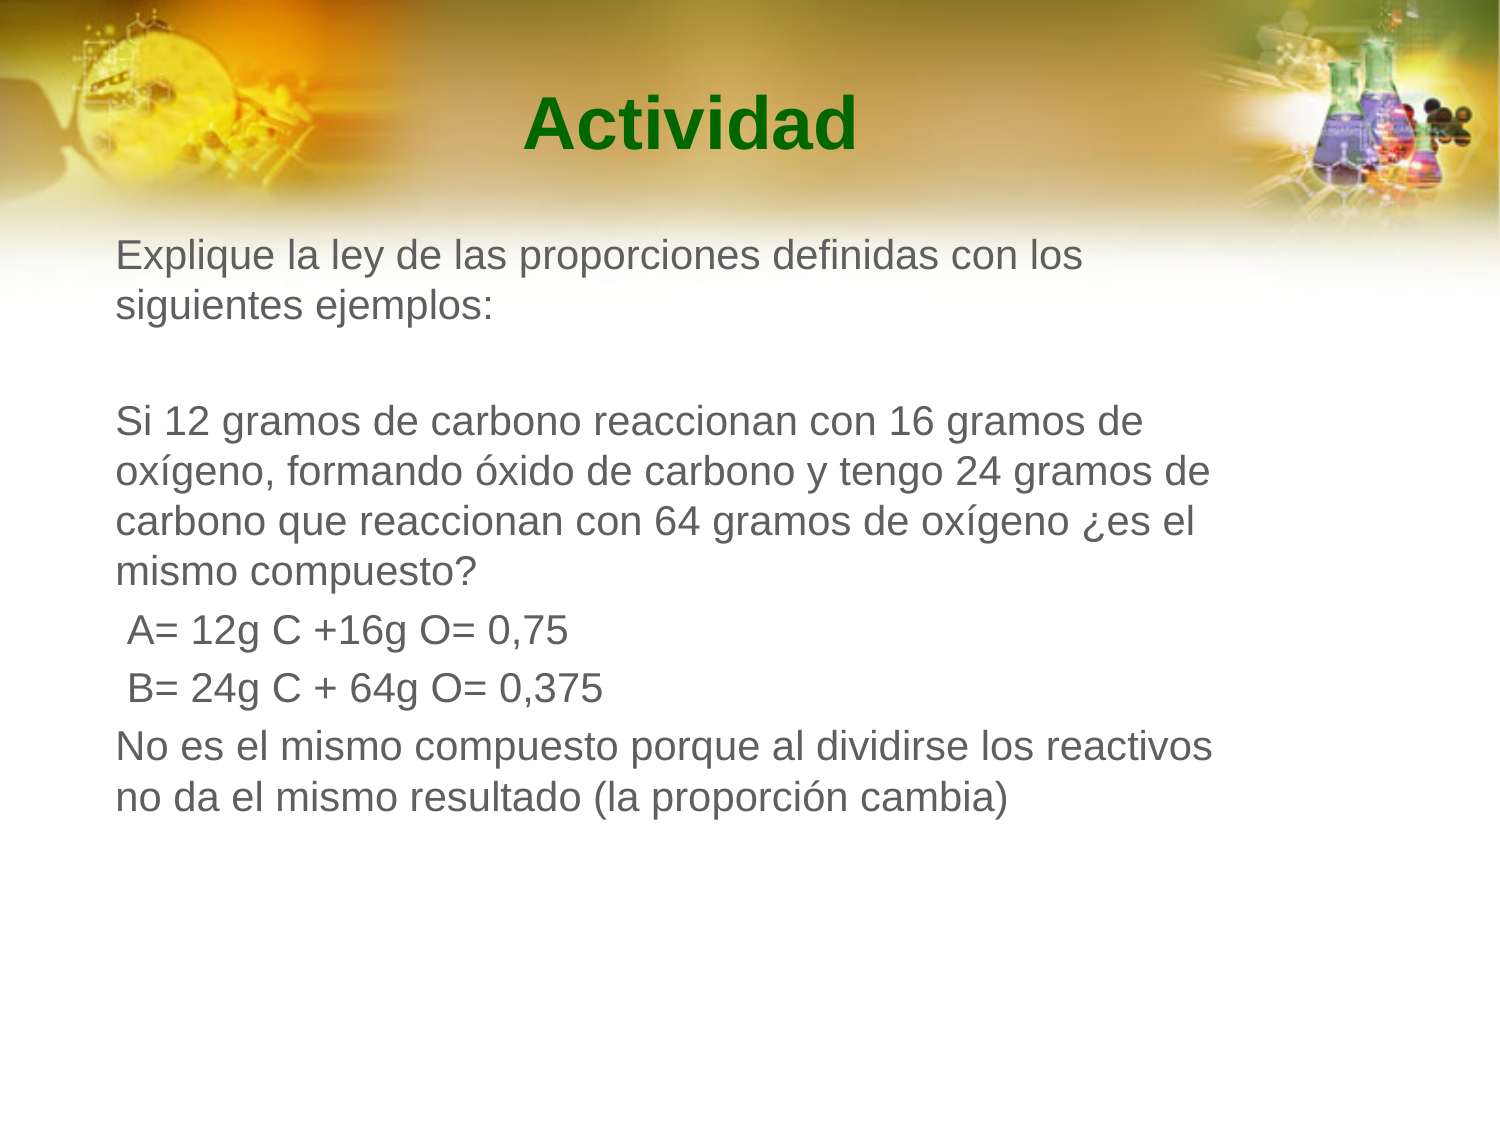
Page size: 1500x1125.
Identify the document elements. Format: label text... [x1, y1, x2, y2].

title Actividad [147, 66, 1235, 174]
picture [0, 0, 1500, 1125]
list Explique la ley de las proporciones definidas con los siguientes ejemplos: Si 12 gramos de carbono reaccionan con 16 gramos de oxígeno, formando óxido de carbono y tengo 24 gramos de carbono que reaccionan con 64 gramos de oxígeno ¿es el mismo compuesto? A= 12g C +16g O= 0,75 B= 24g C + 64g O= 0,375 No es el mismo compuesto porque al dividirse los reactivos no da el mismo resultado (la proporción cambia) [100, 219, 1235, 1071]
